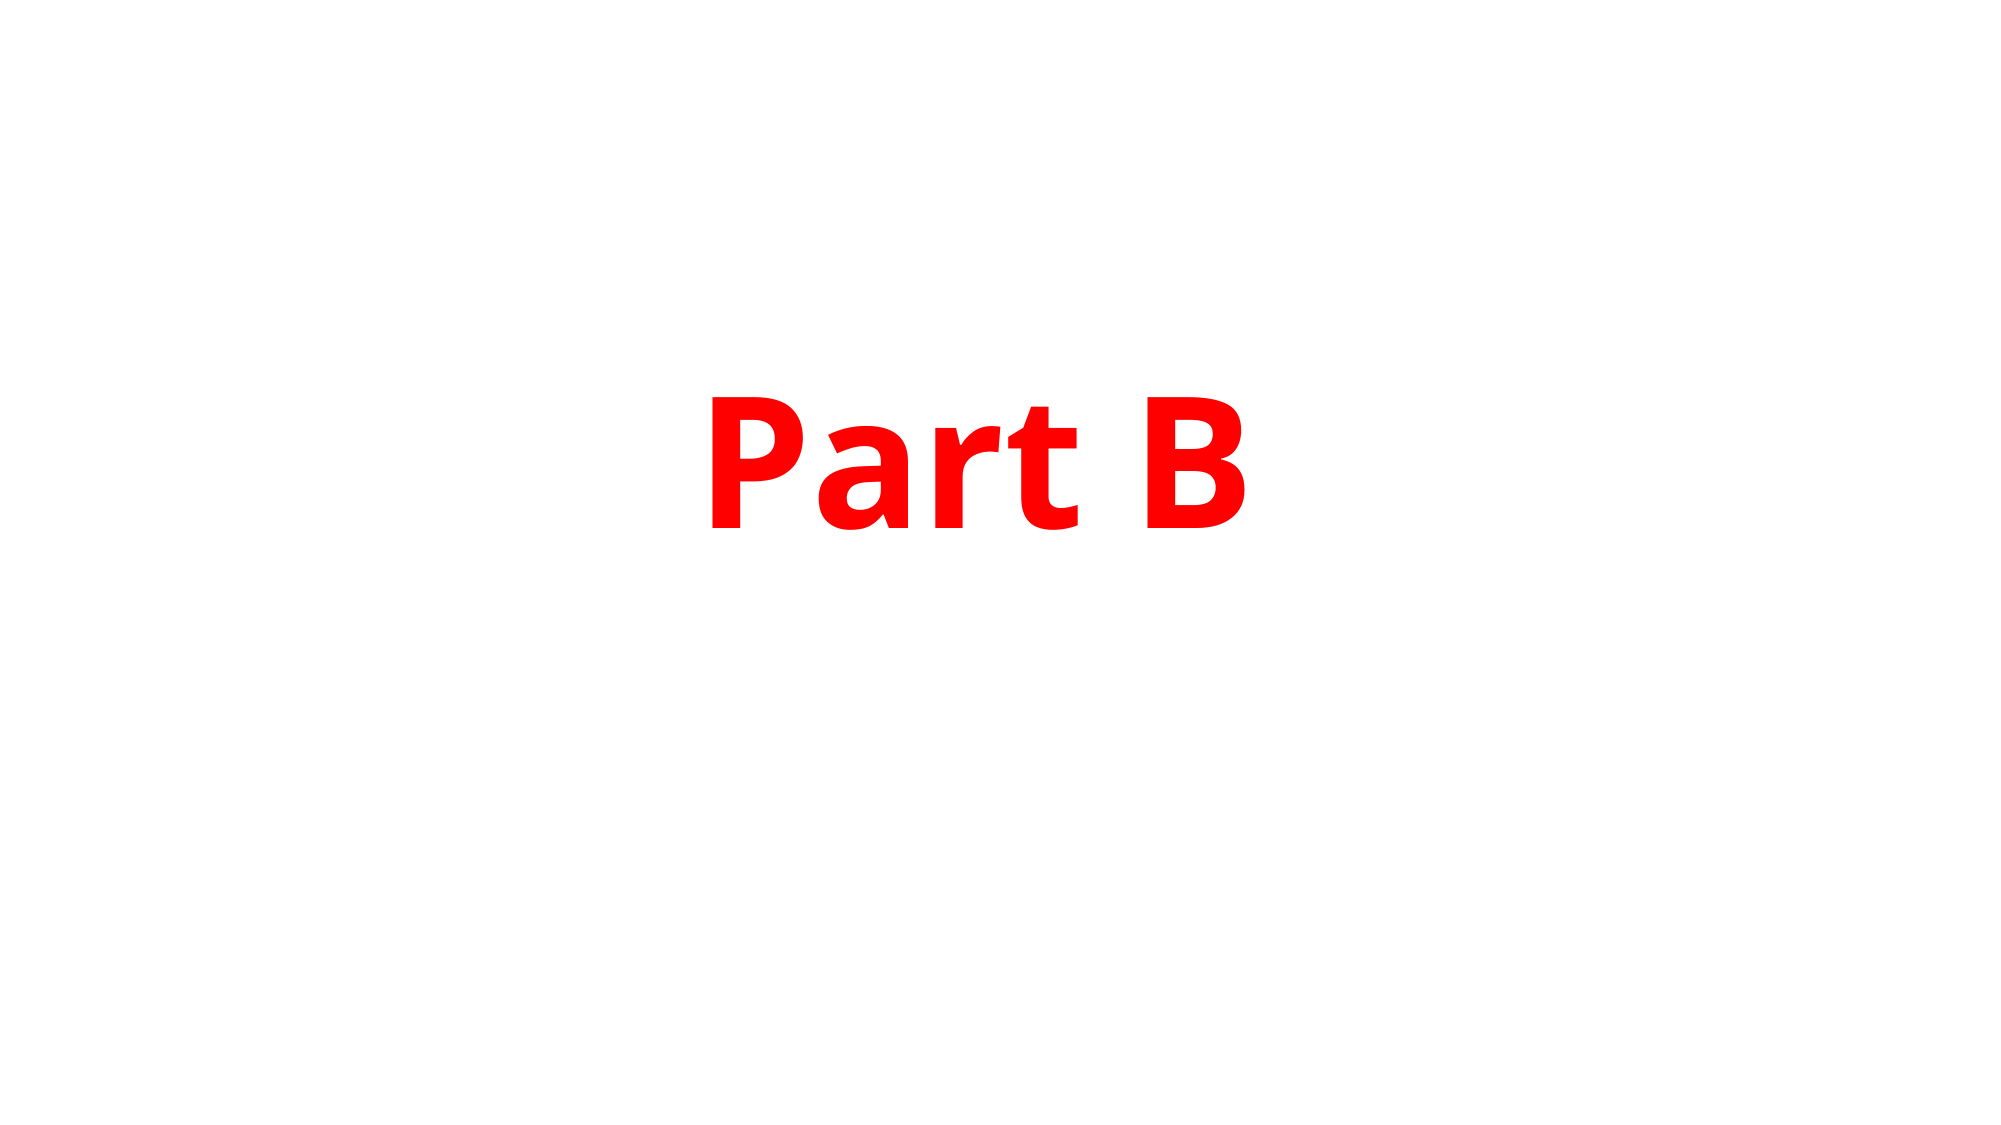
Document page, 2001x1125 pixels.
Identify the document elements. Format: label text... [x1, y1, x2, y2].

title Part B [249, 184, 1750, 576]
